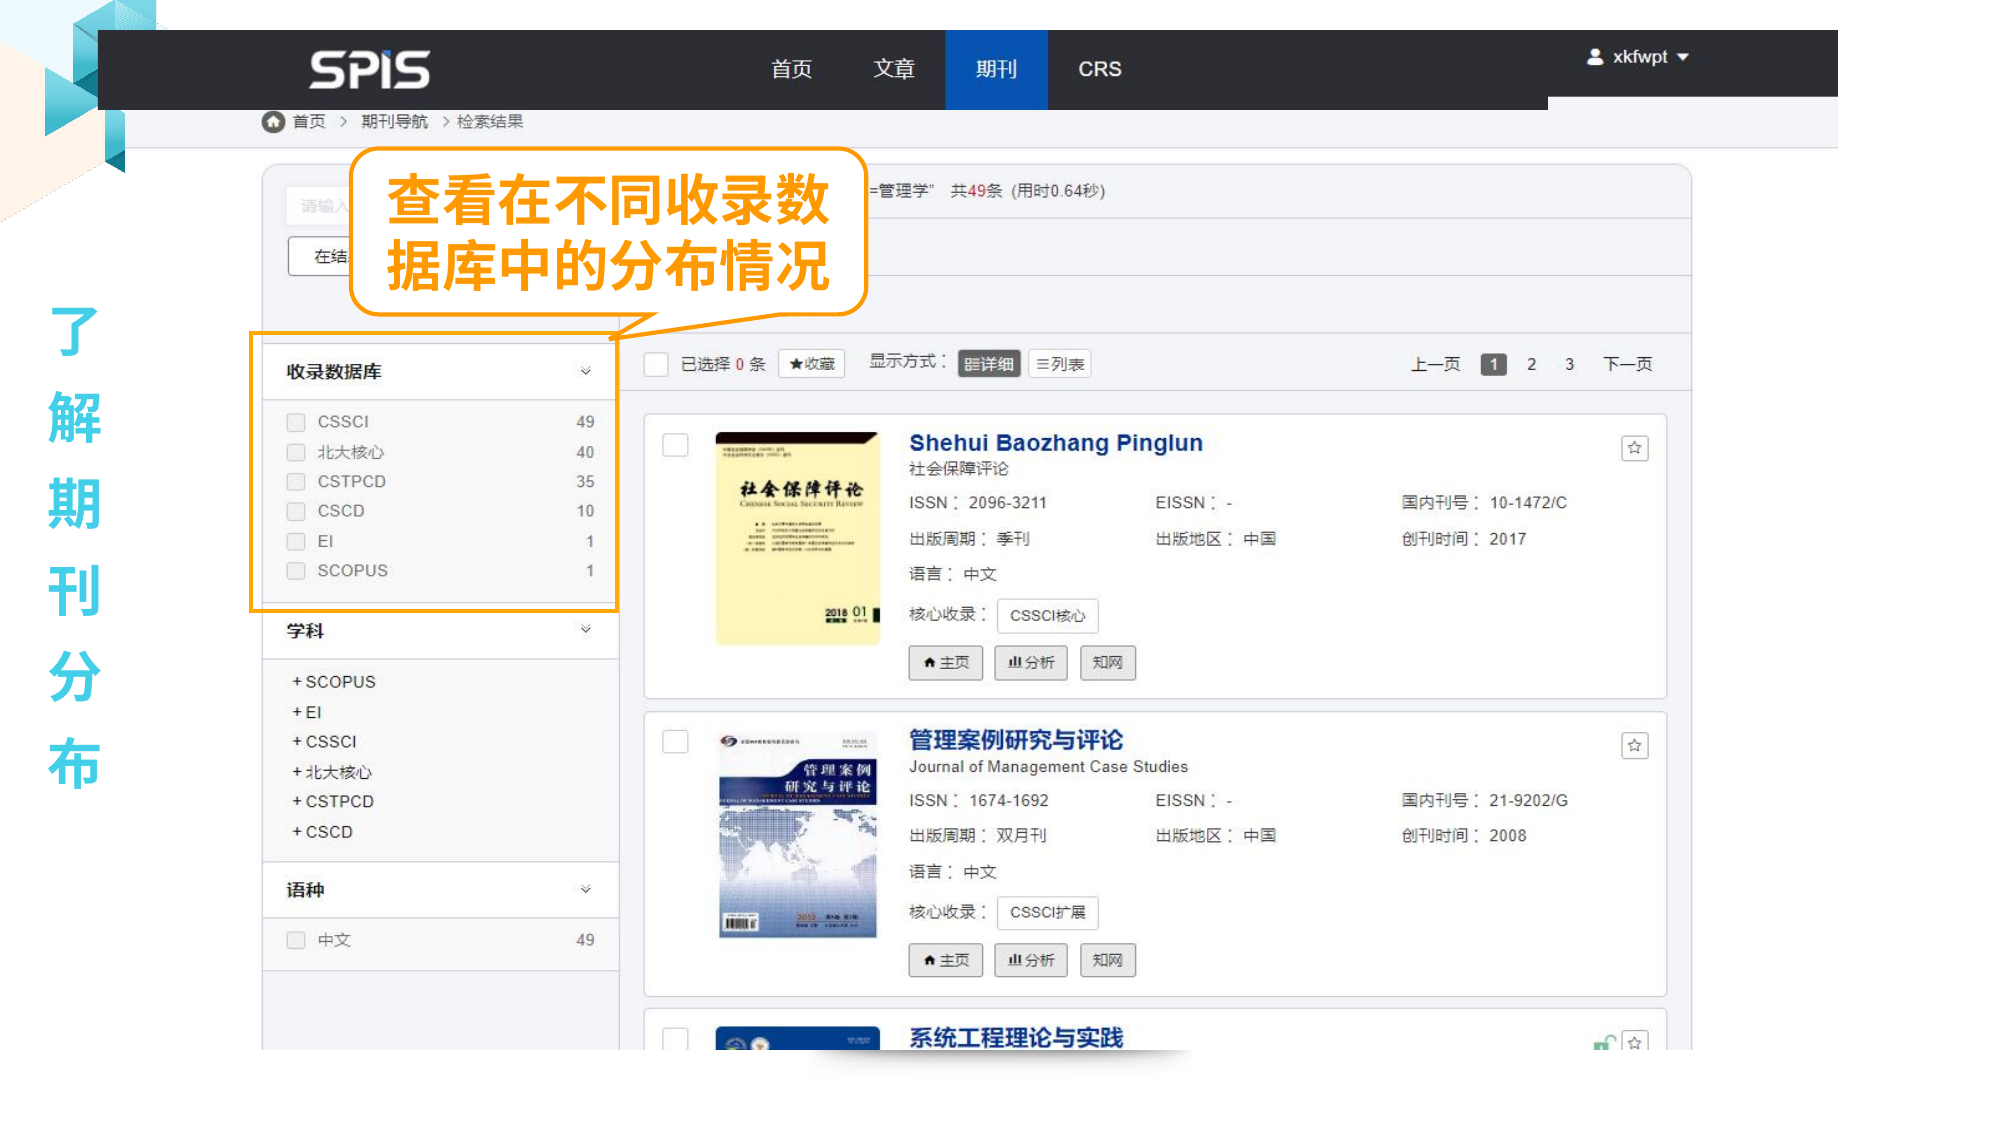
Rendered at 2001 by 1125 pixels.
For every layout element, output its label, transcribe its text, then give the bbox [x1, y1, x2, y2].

picture [0, 0, 1839, 1079]
text_box 了解期刊分布 [32, 95, 125, 976]
